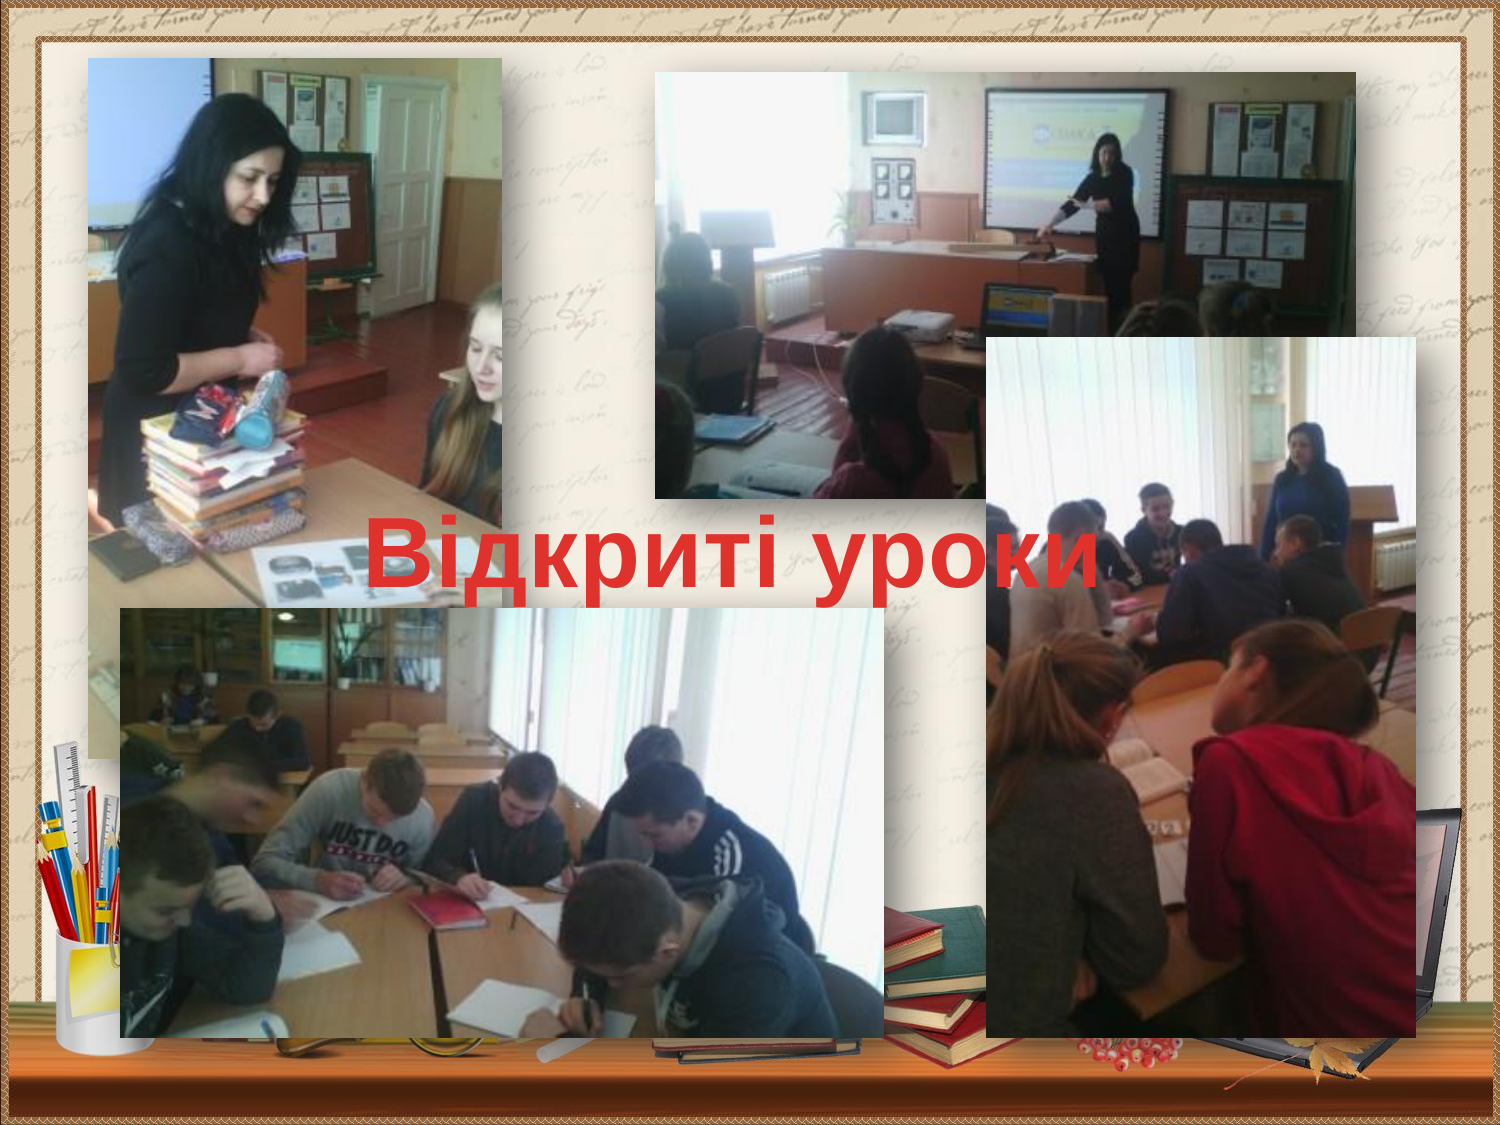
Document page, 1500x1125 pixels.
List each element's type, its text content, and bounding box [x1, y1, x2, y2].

text_box Відкриті уроки [507, 479, 980, 615]
picture [0, 0, 1500, 1125]
text_box [218, 19, 1258, 479]
